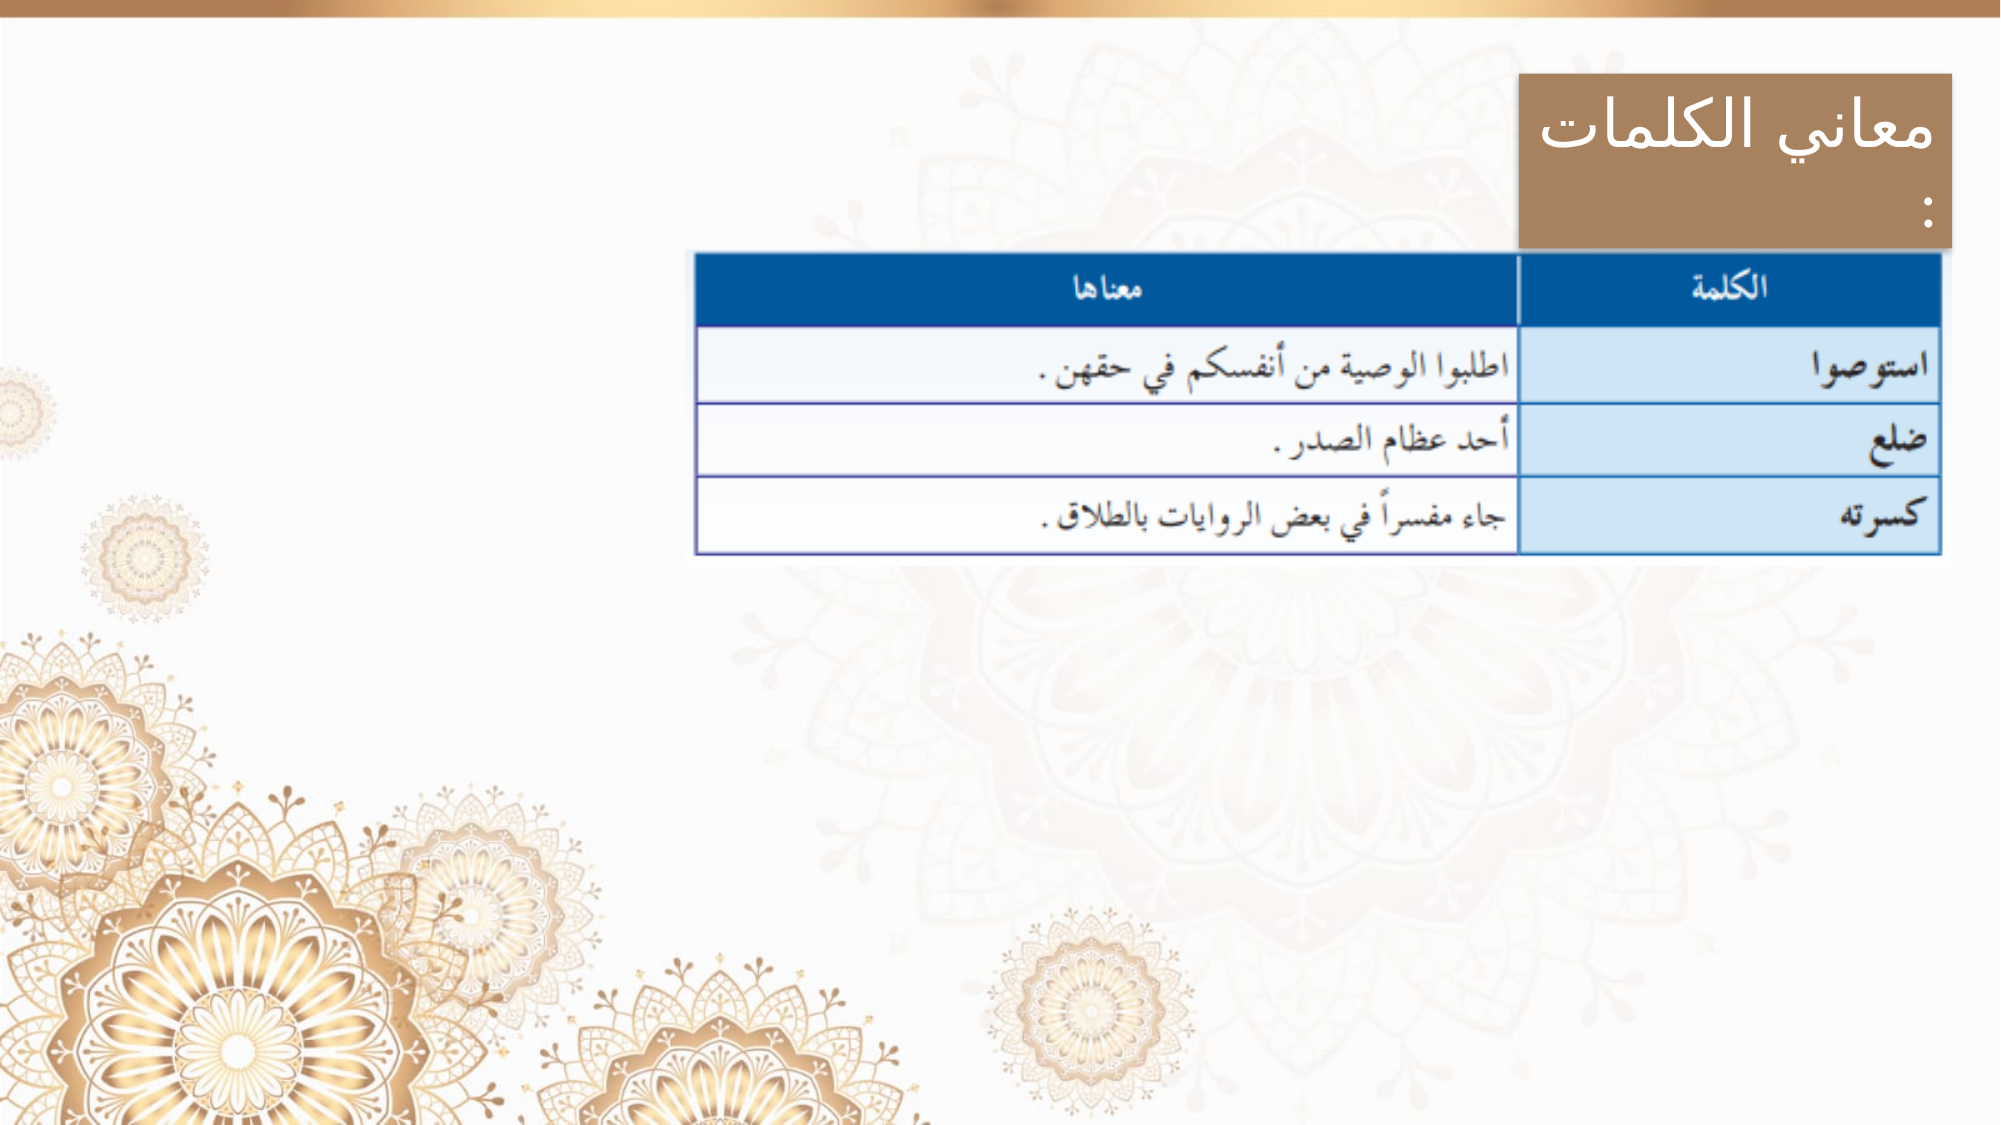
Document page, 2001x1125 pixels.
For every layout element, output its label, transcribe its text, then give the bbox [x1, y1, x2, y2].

text_box معاني الكلمات : [1518, 73, 1953, 249]
picture [0, 0, 2001, 1125]
